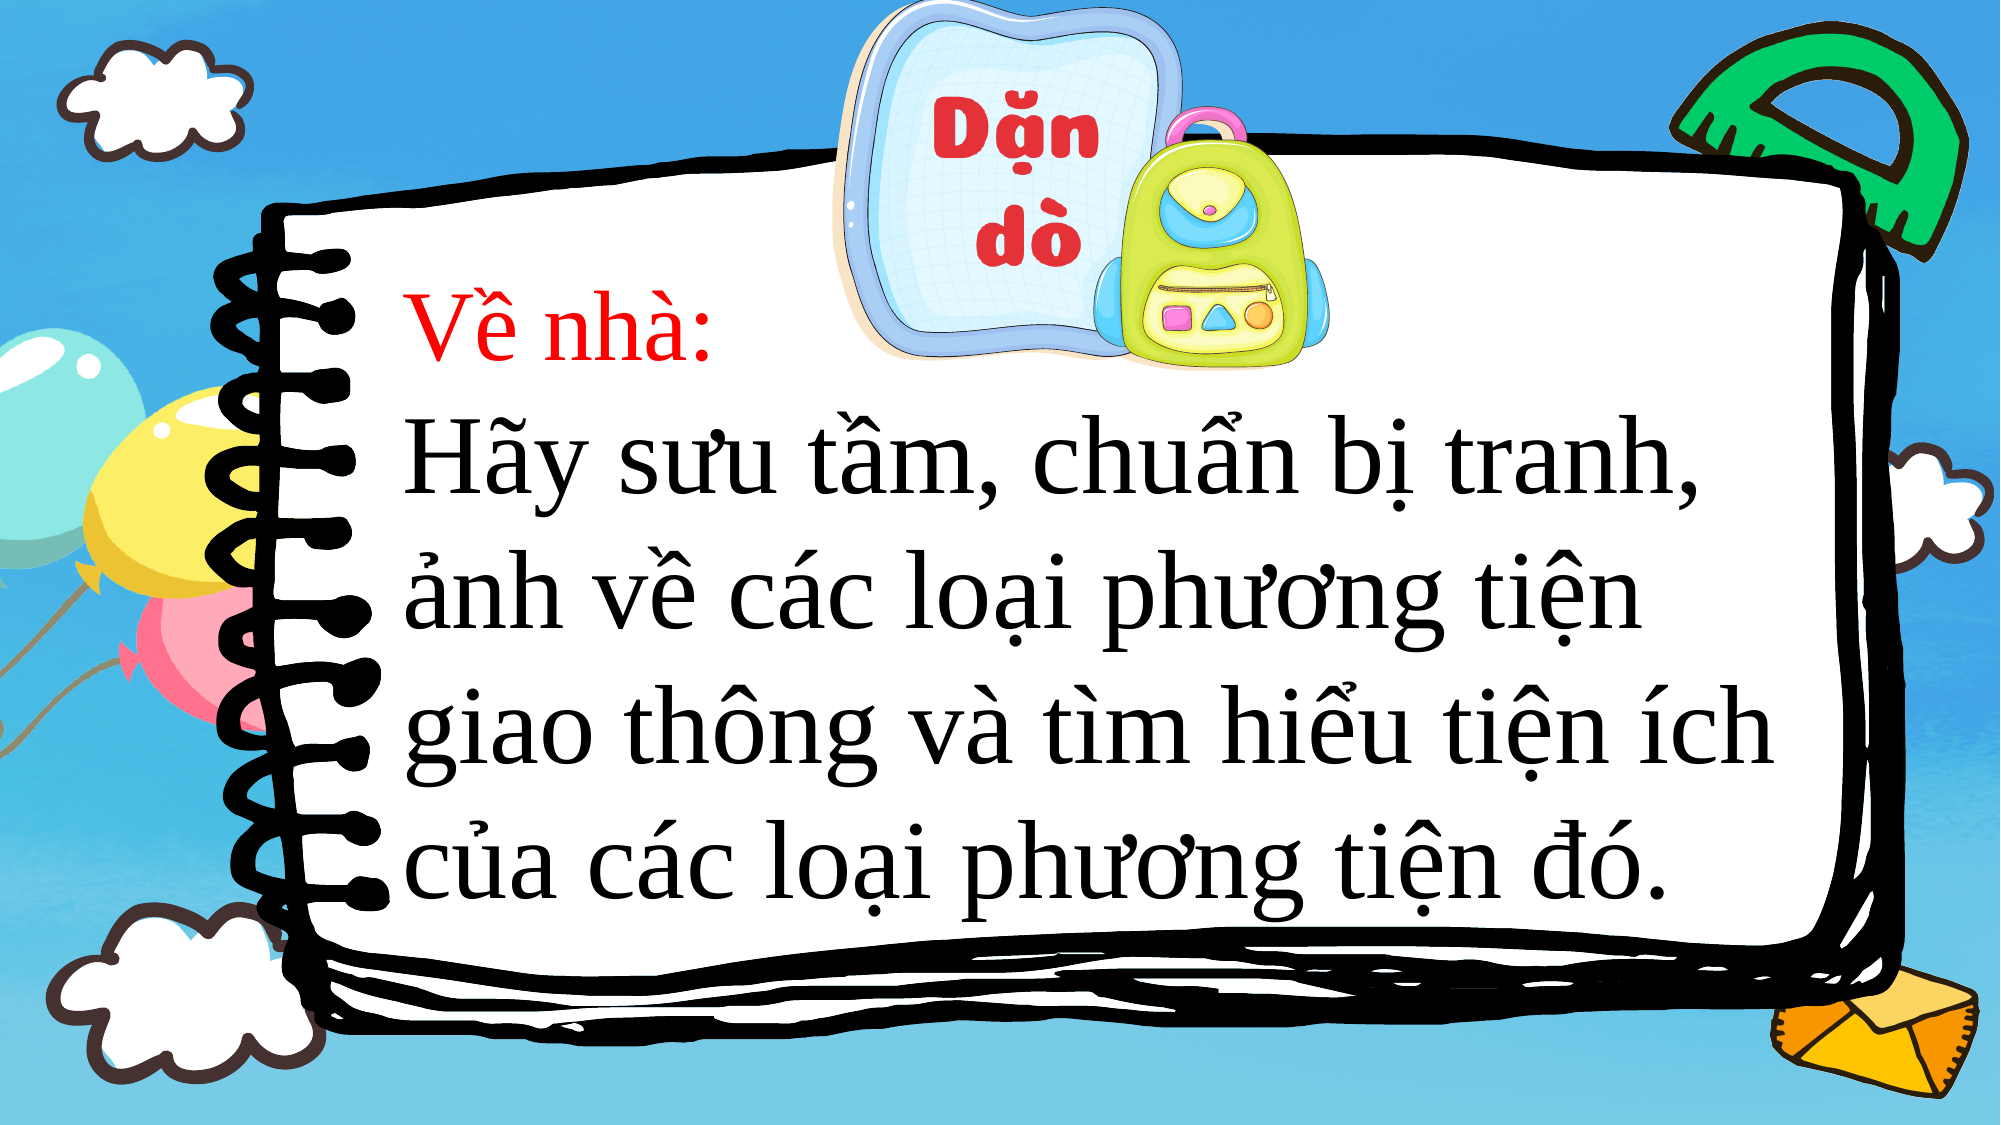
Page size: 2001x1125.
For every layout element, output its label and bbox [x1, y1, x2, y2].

text_box [202, 131, 1907, 1048]
picture [0, 0, 2000, 1125]
